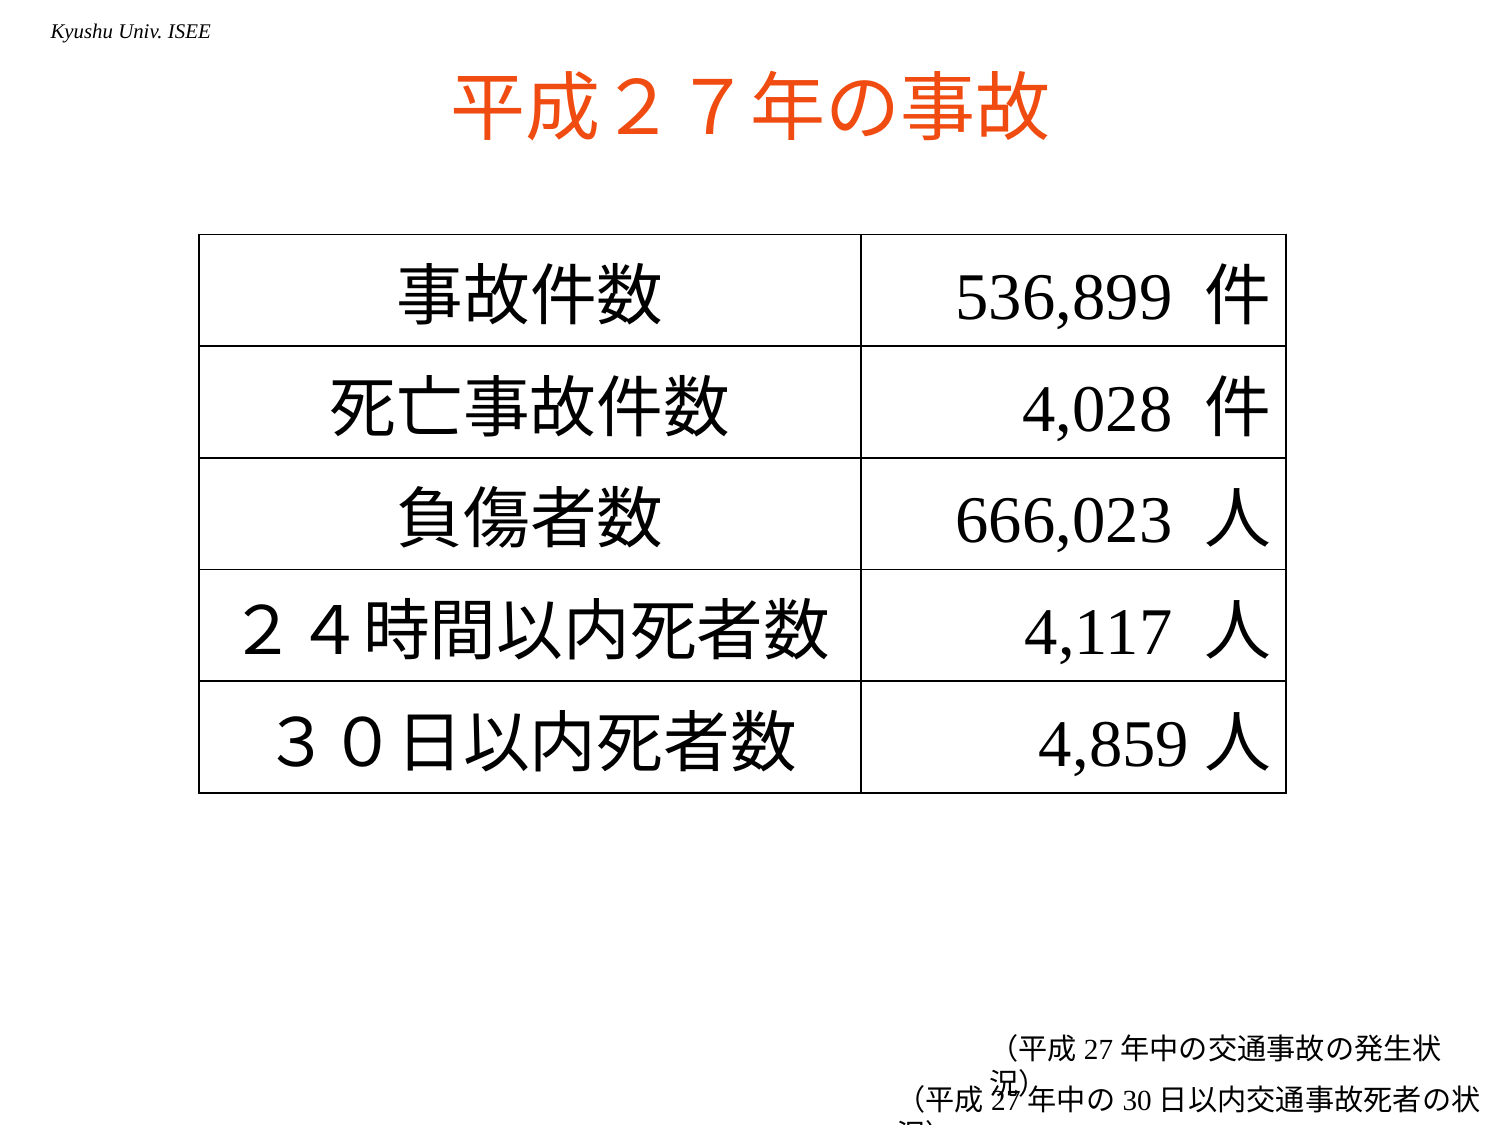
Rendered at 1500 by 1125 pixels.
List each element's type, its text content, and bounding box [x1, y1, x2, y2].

title 平成２７年の事故 [112, 10, 1388, 199]
text_box （平成27年中の30日以内交通事故死者の状況） [881, 1073, 1500, 1125]
table_cell 4,859人 [862, 682, 1285, 792]
table_cell 4,117 人 [862, 570, 1285, 680]
table_cell 死亡事故件数 [200, 347, 860, 457]
table_header 536,899 件 [862, 235, 1285, 345]
table_cell ２４時間以内死者数 [200, 570, 860, 680]
table_cell ３０日以内死者数 [200, 682, 860, 792]
text_box （平成27年中の交通事故の発生状況） [974, 1023, 1500, 1108]
table_cell 4,028 件 [862, 347, 1285, 457]
table_cell 666,023 人 [862, 459, 1285, 569]
table_header 事故件数 [200, 235, 860, 345]
table_cell 負傷者数 [200, 459, 860, 569]
